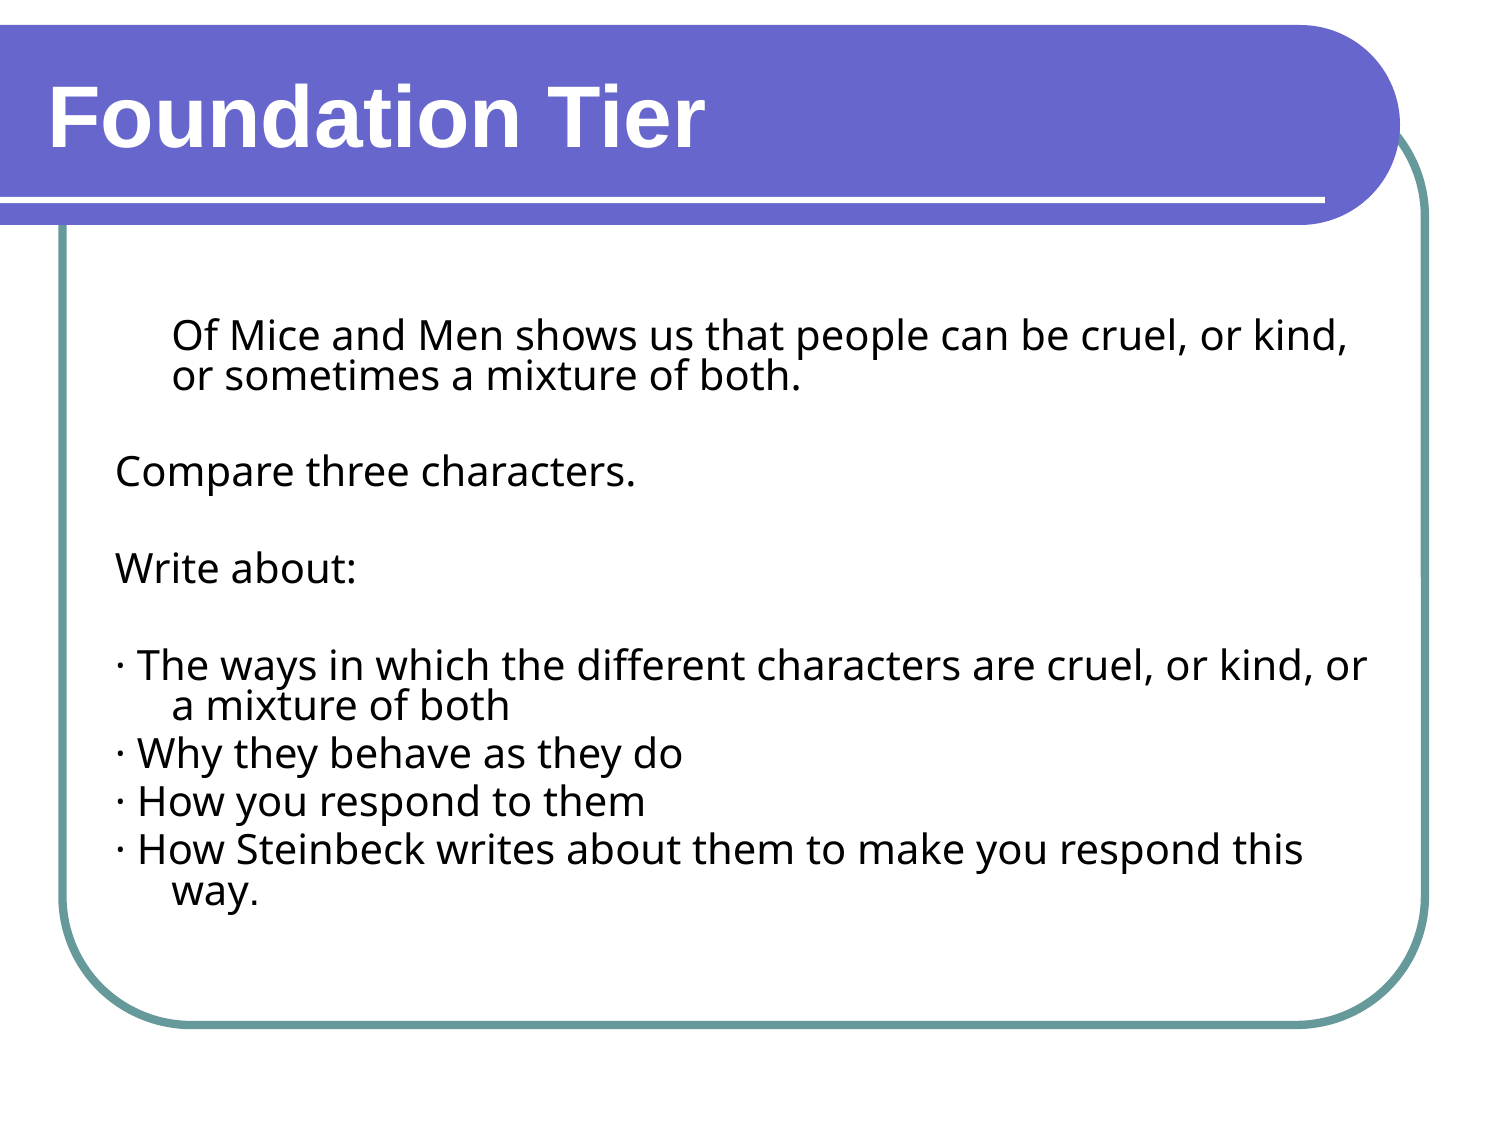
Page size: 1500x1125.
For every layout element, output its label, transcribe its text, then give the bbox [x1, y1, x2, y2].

list Of Mice and Men shows us that people can be cruel, or kind, or sometimes a mixture of both. Compare three characters. Write about: · The ways in which the different characters are cruel, or kind, or a mixture of both · Why they behave as they do · How you respond to them · How Steinbeck writes about them to make you respond this way. [99, 262, 1400, 988]
title Foundation Tier [32, 37, 1347, 188]
